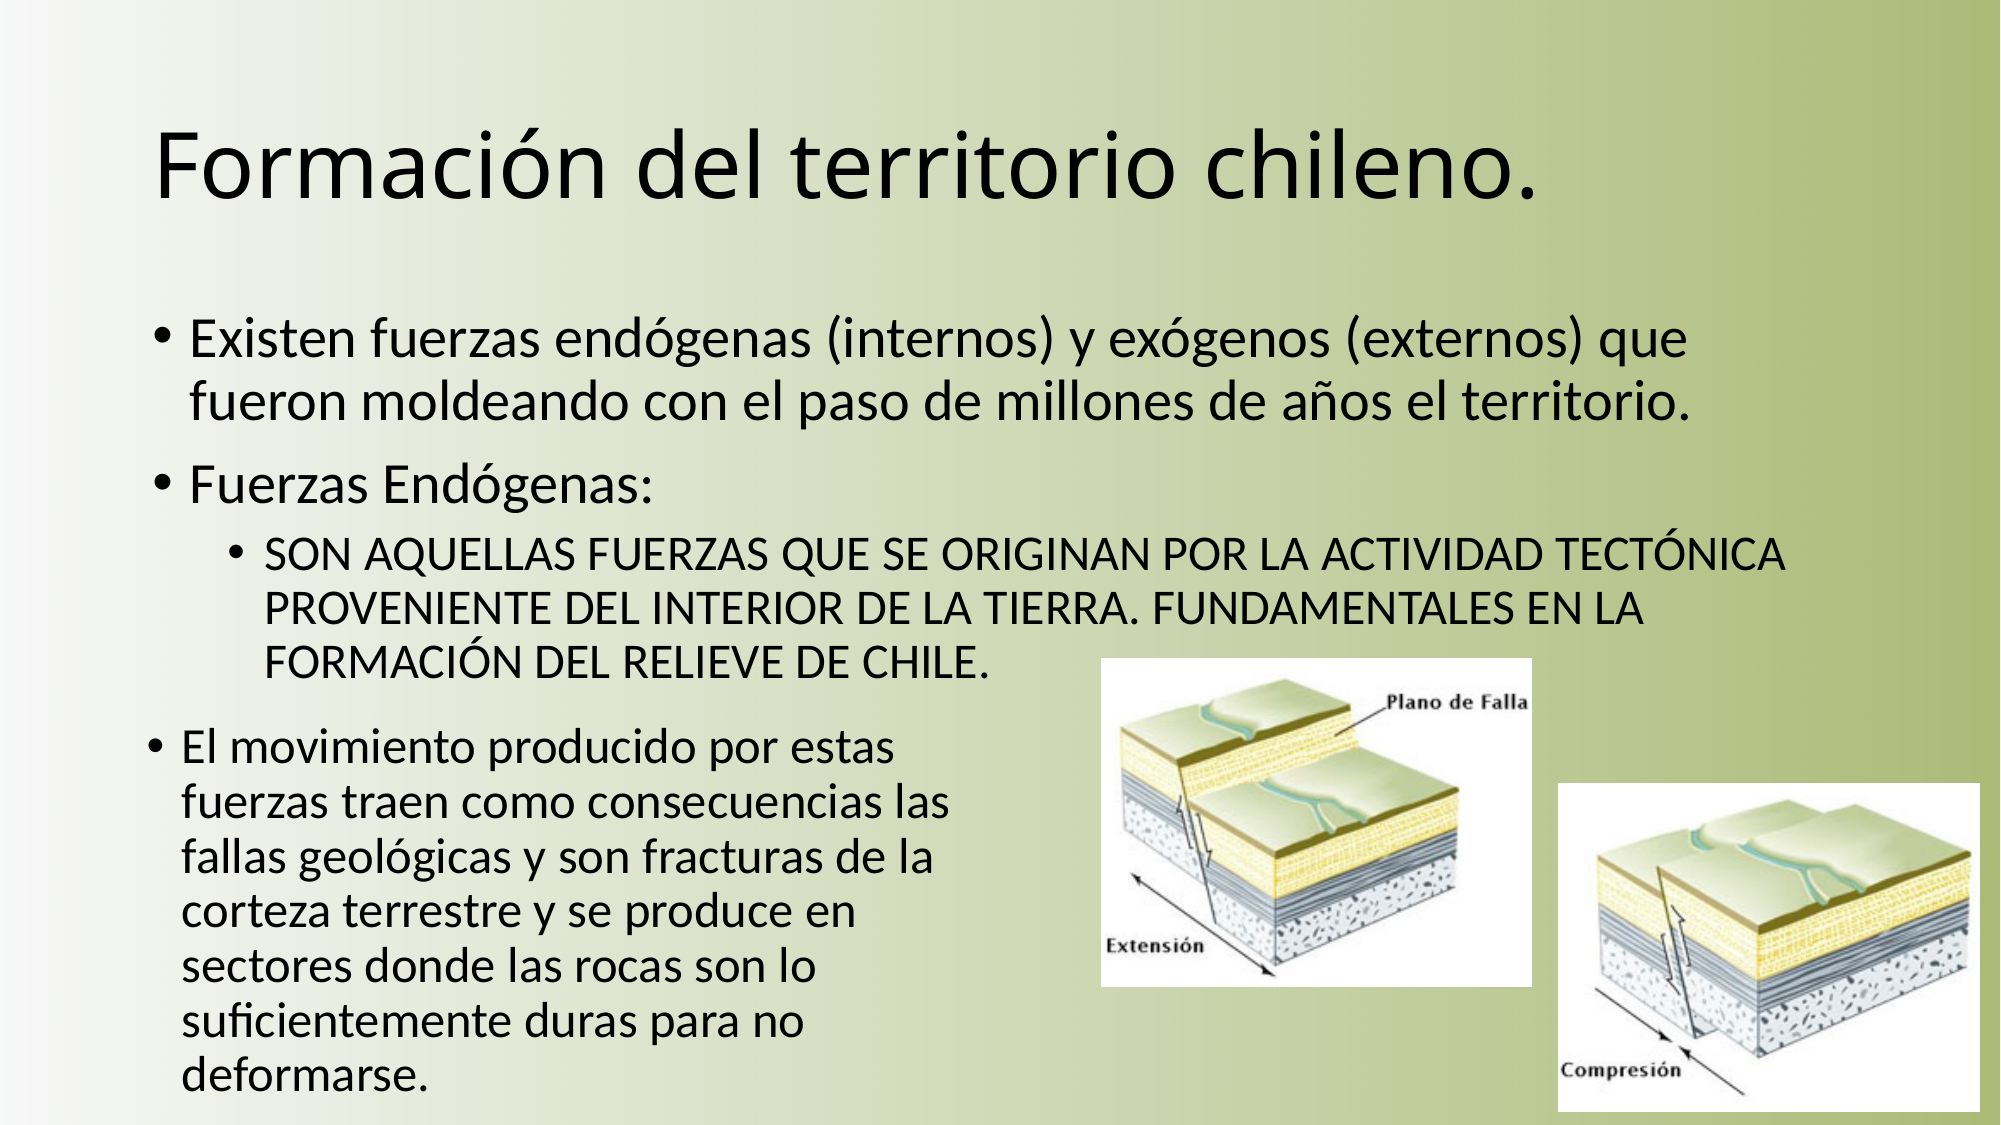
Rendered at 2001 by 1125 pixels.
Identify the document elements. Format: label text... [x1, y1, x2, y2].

text_box El movimiento producido por estas fuerzas traen como consecuencias las fallas geológicas y son fracturas de la corteza terrestre y se produce en sectores donde las rocas son lo suficientemente duras para no deformarse. [131, 712, 995, 1112]
title Formación del territorio chileno. [137, 59, 1863, 278]
picture [0, 0, 2001, 1125]
list Existen fuerzas endógenas (internos) y exógenos (externos) que fueron moldeando con el paso de millones de años el territorio. Fuerzas Endógenas: SON AQUELLAS FUERZAS QUE SE ORIGINAN POR LA ACTIVIDAD TECTÓNICA PROVENIENTE DEL INTERIOR DE LA TIERRA. FUNDAMENTALES EN LA FORMACIÓN DEL RELIEVE DE CHILE. [137, 299, 1863, 699]
